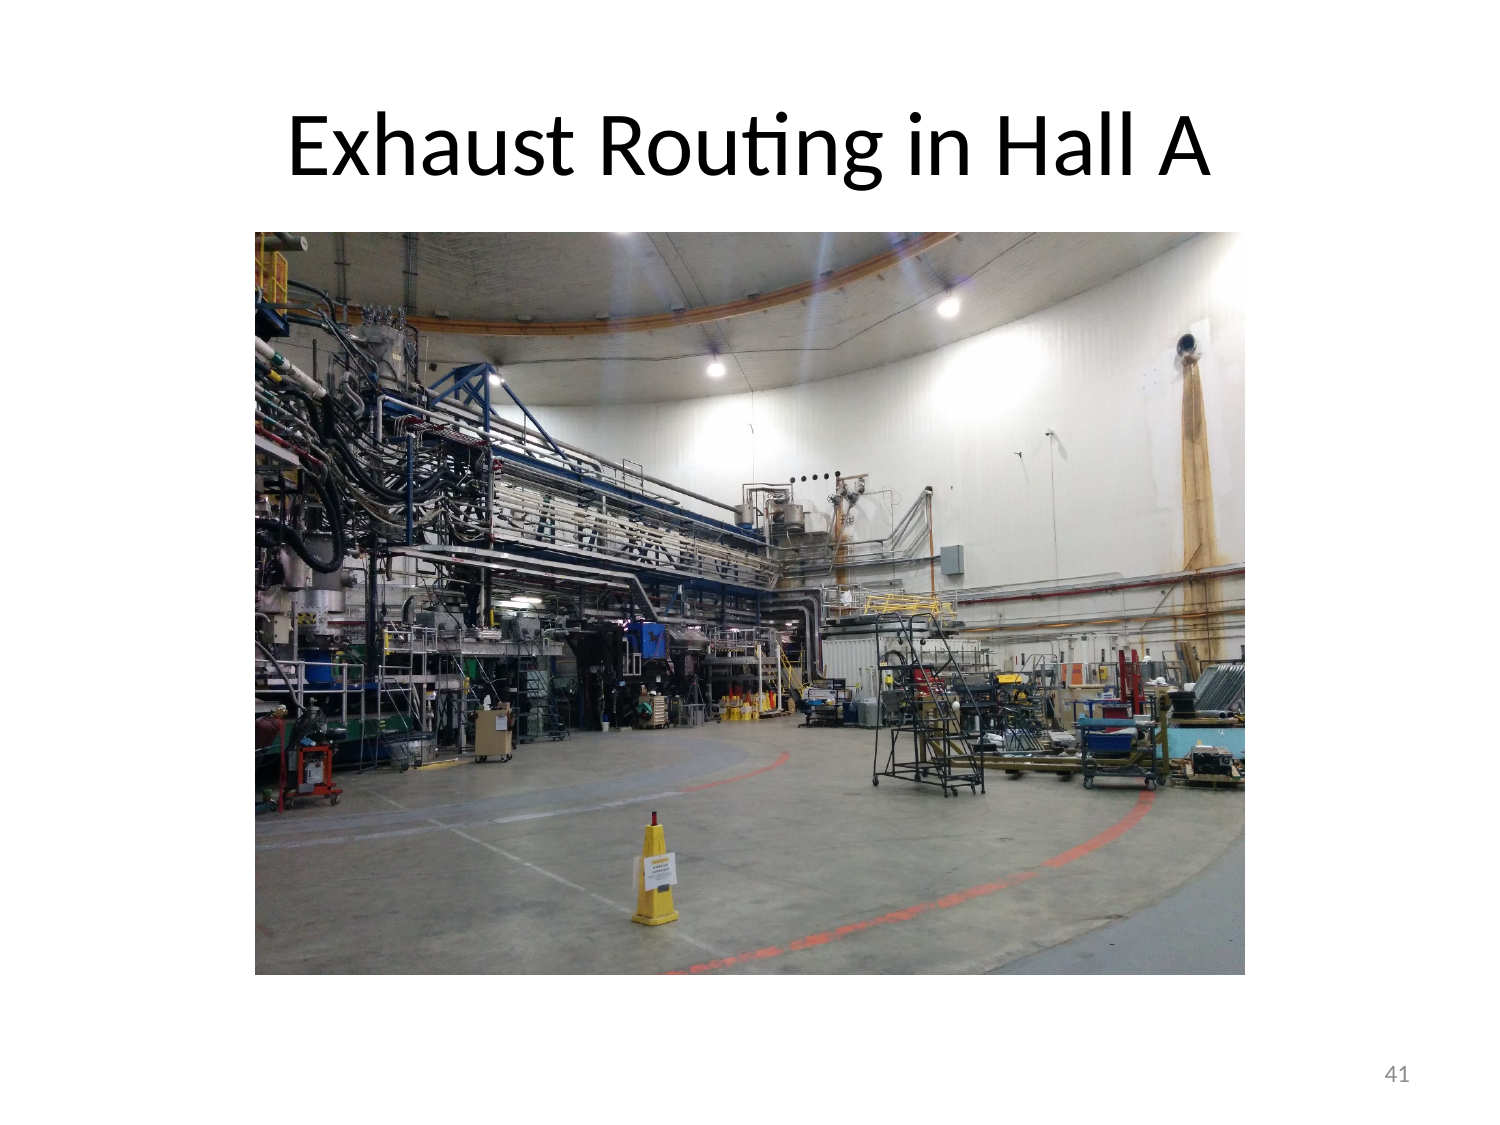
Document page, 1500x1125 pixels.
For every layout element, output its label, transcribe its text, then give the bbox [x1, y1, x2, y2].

slide_number 41 [1074, 1042, 1425, 1103]
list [254, 232, 1246, 976]
title Exhaust Routing in Hall A [75, 45, 1425, 233]
